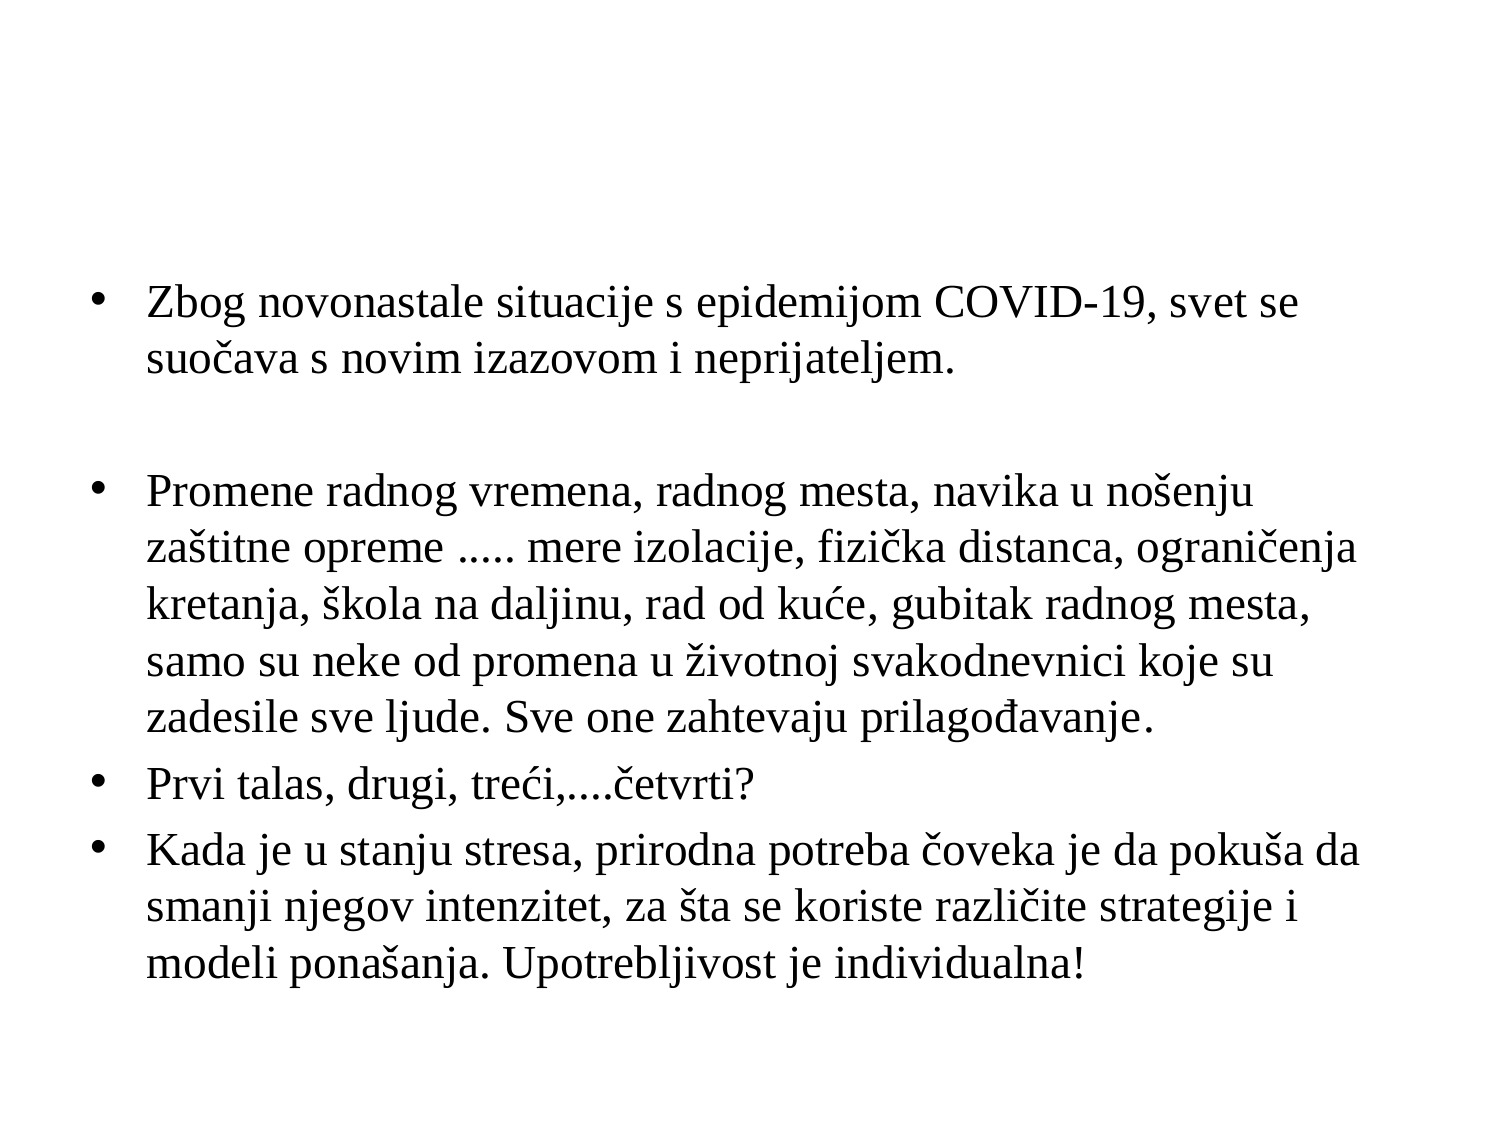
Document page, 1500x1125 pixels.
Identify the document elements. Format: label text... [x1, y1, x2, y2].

list Zbog novonastale situacije s epidemijom COVID-19, svet se suočava s novim izazovom i neprijateljem. Promene radnog vremena, radnog mesta, navika u nošenju zaštitne opreme ..... mere izolacije, fizička distanca, ograničenja kretanja, škola na daljinu, rad od kuće, gubitak radnog mesta, samo su neke od promena u životnoj svakodnevnici koje su zadesile sve ljude. Sve one zahtevaju prilagođavanje. Prvi talas, drugi, treći,....četvrti? Kada je u stanju stresa, prirodna potreba čoveka je da pokuša da smanji njegov intenzitet, za šta se koriste različite strategije i modeli ponašanja. Upotrebljivost je individualna! [75, 262, 1425, 1005]
